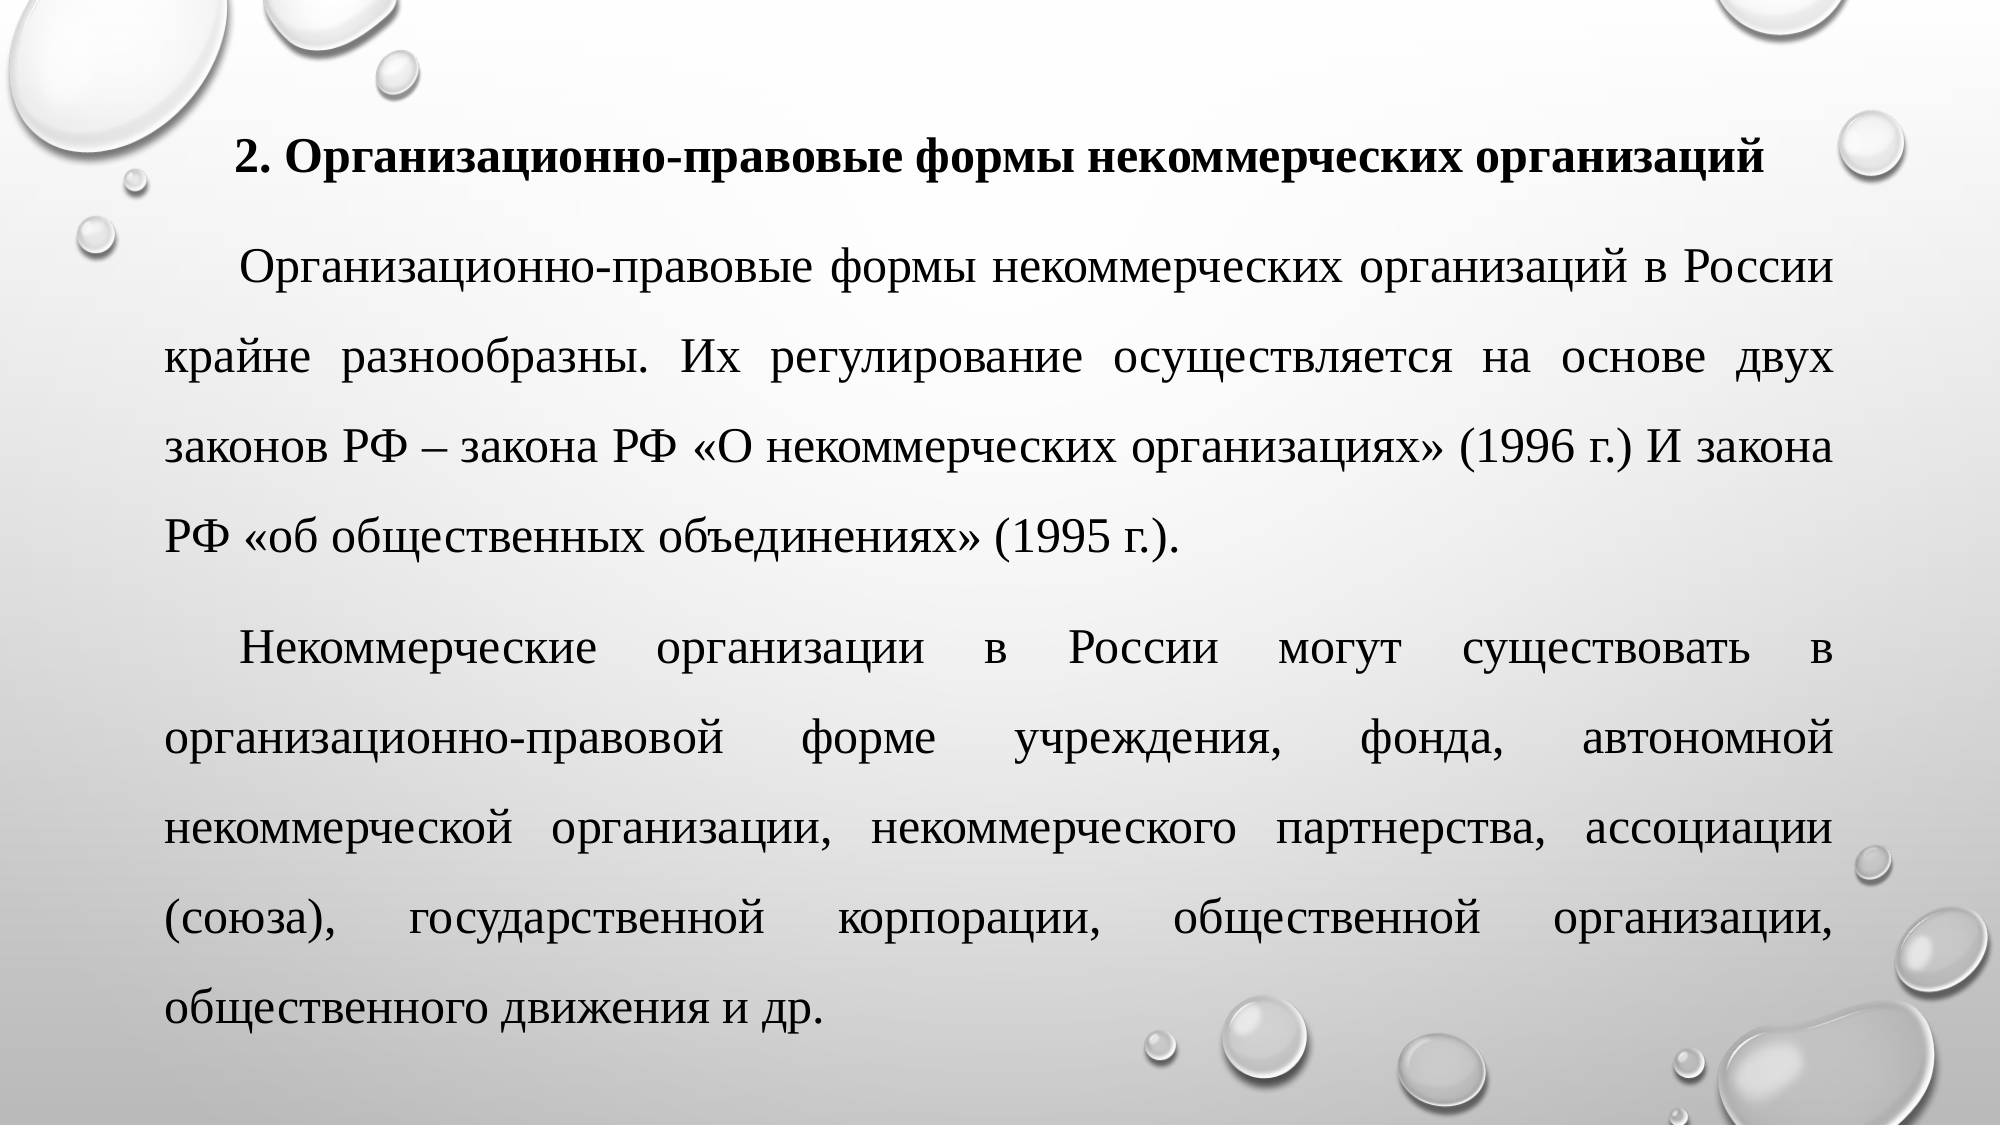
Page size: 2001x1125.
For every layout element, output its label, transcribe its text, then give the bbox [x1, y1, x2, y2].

list 2. Организационно-правовые формы некоммерческих организаций Организационно-правовые формы некоммерческих организаций в России крайне разнообразны. Их регулирование осуществляется на основе двух законов РФ – закона РФ «О некоммерческих организациях» (1996 г.) И закона РФ «об общественных объединениях» (1995 г.). Некоммерческие организации в России могут существовать в организационно-правовой форме учреждения, фонда, автономной некоммерческой организации, некоммерческого партнерства, ассоциации (союза), государственной корпорации, общественной организации, общественного движения и др. [149, 102, 1850, 1074]
picture [0, 0, 2000, 1125]
